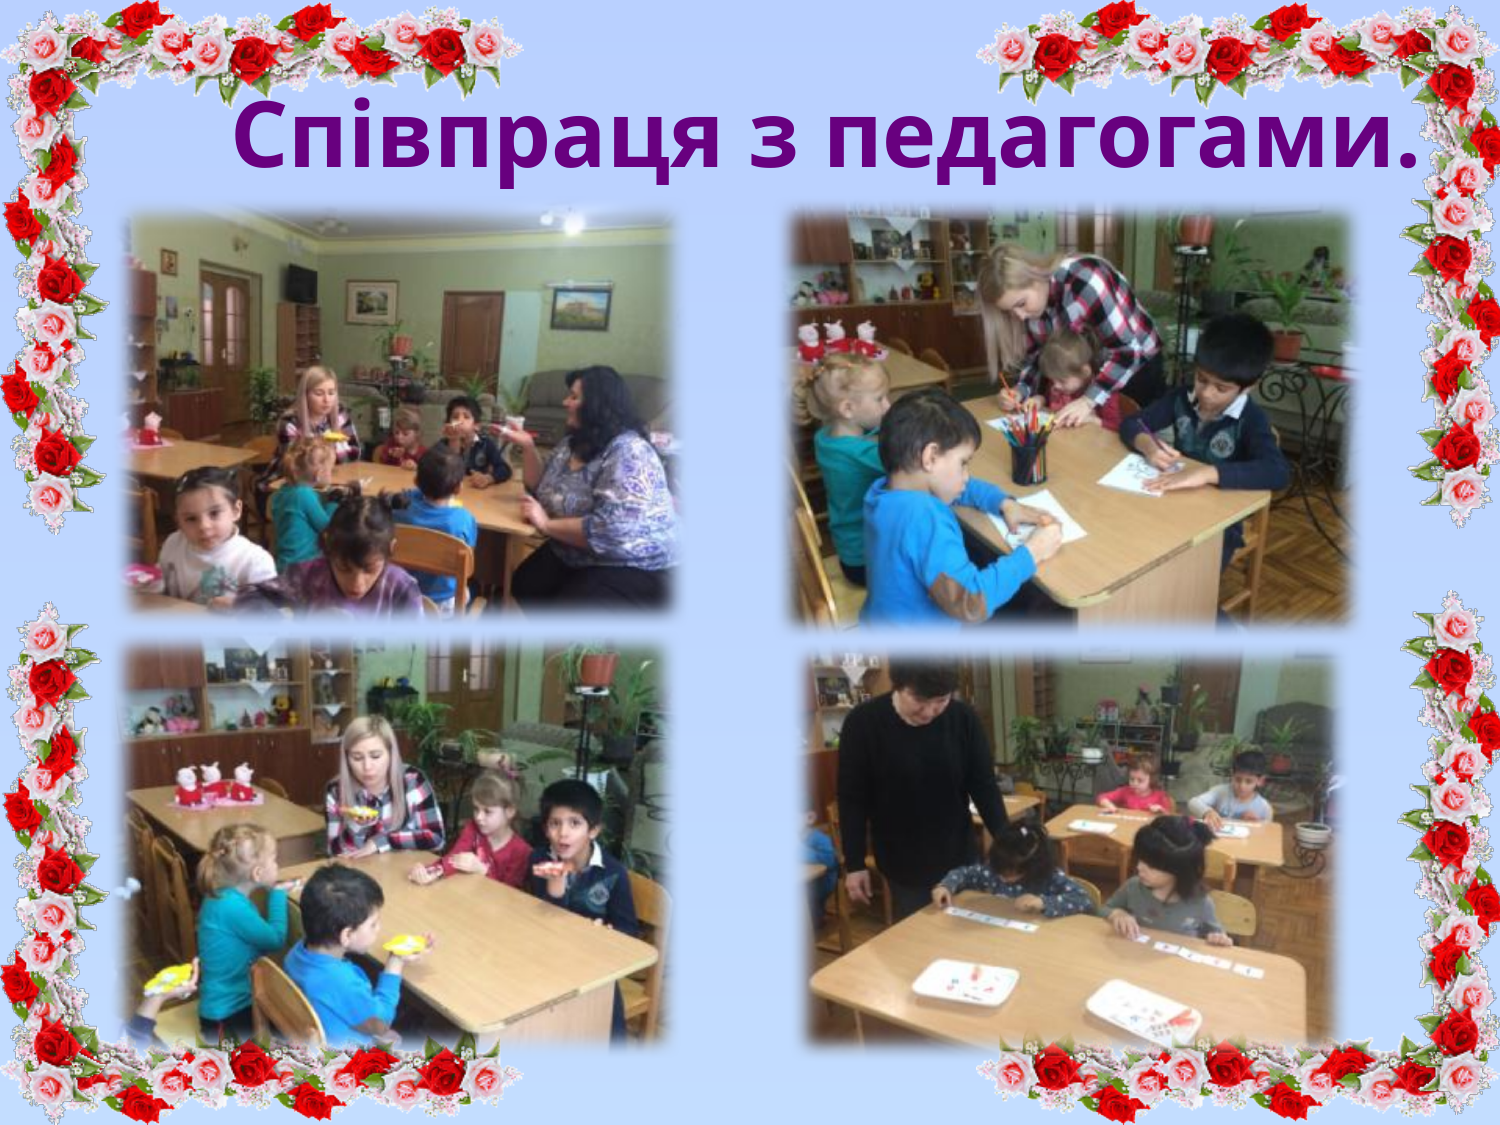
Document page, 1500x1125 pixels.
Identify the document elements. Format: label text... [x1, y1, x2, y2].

picture [0, 0, 690, 1125]
picture [1398, 197, 1500, 529]
title Співпраця з педагогами. [153, 66, 1500, 197]
picture [976, 0, 1500, 66]
picture [773, 196, 1500, 1125]
